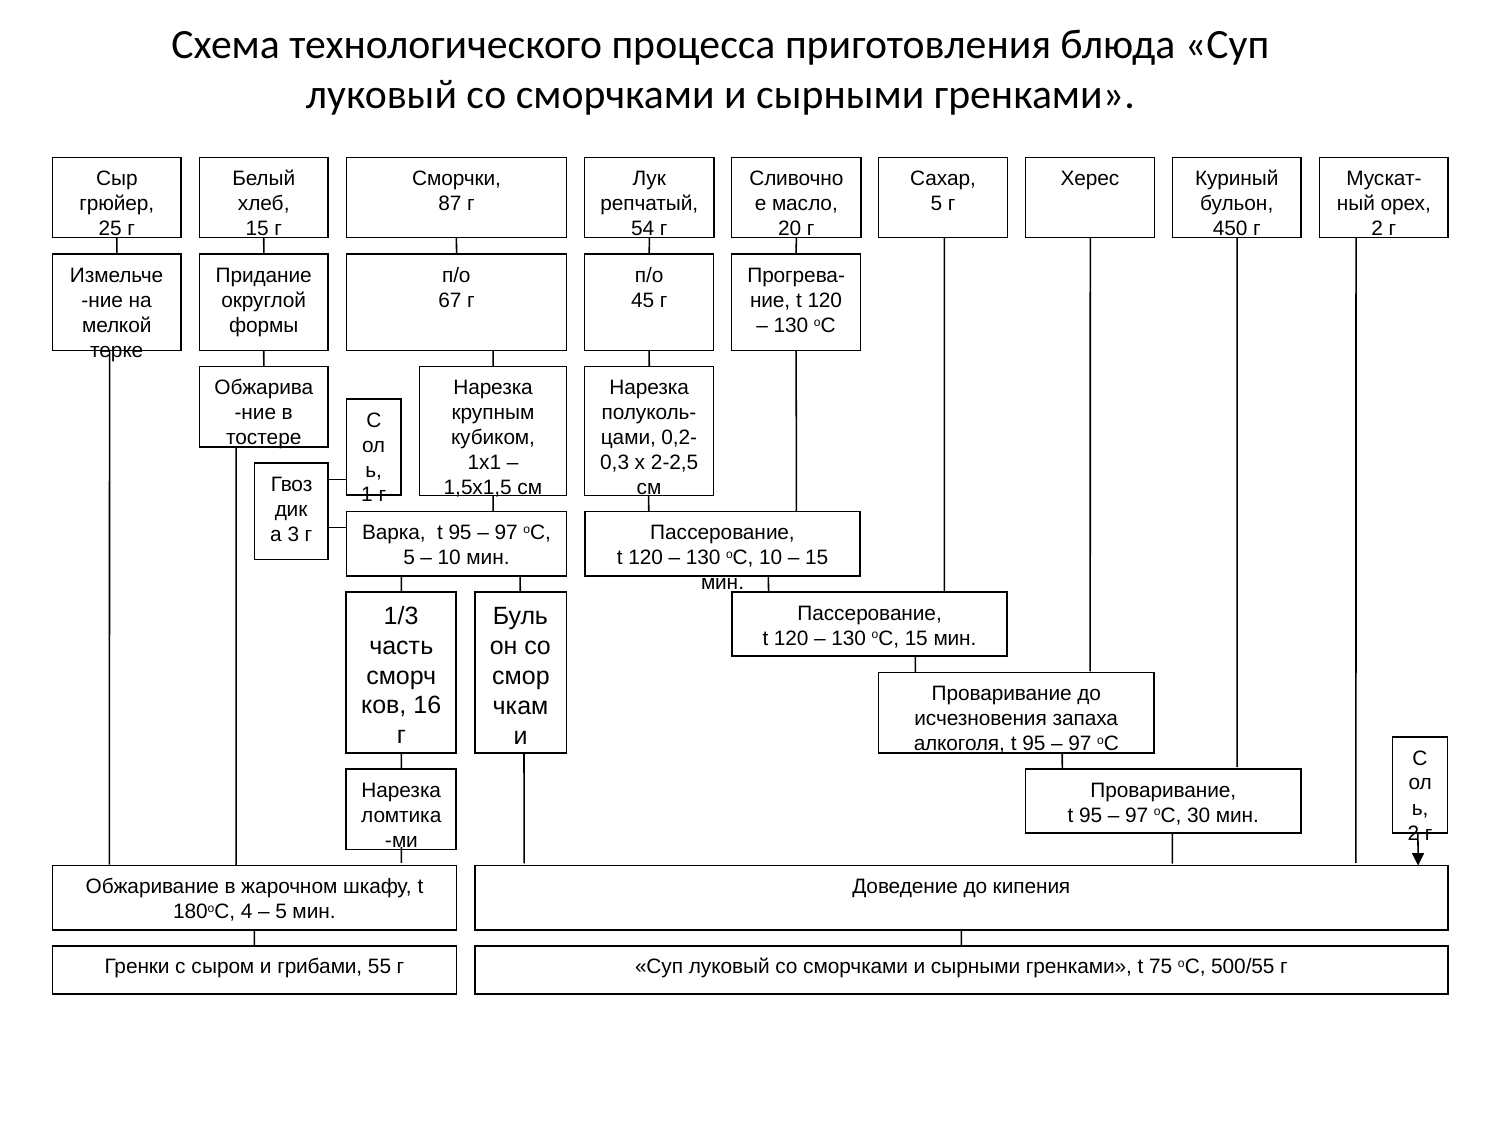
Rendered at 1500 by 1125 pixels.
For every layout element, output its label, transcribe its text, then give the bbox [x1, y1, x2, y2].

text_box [33, 141, 1449, 1075]
title Схема технологического процесса приготовления блюда «Суп луковый со сморчками и сырными гренками». [147, 30, 1294, 103]
